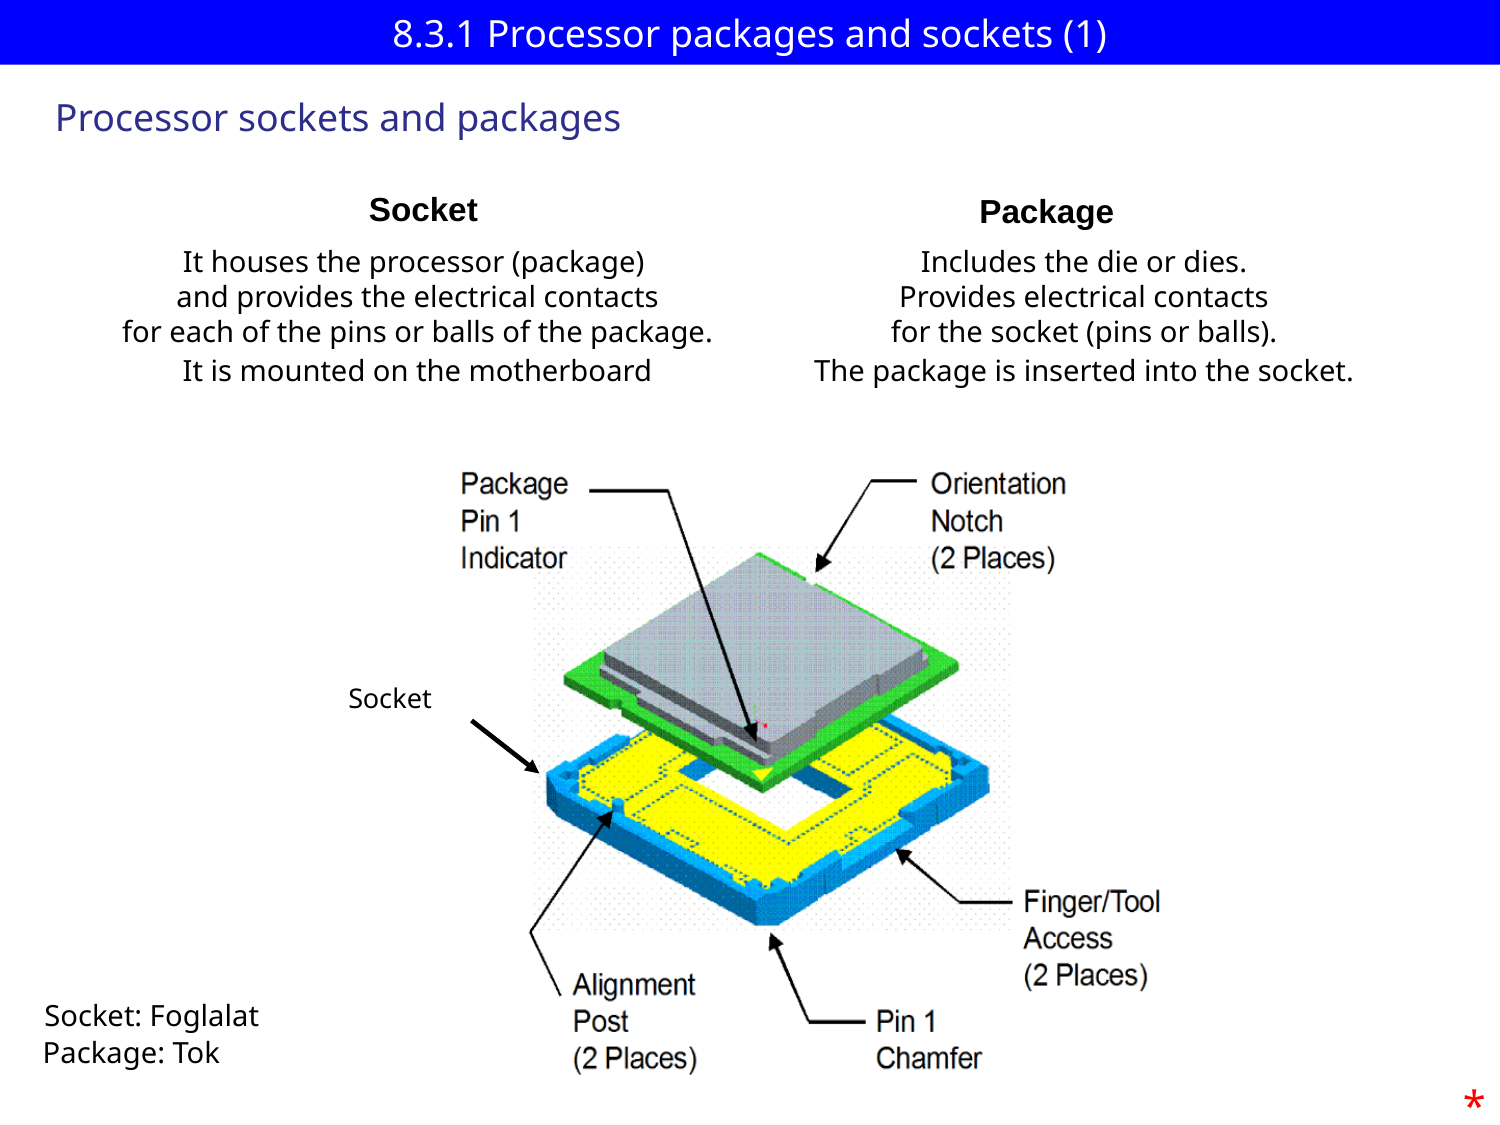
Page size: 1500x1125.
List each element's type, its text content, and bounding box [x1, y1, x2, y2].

text_box Package [964, 182, 1130, 238]
text_box It houses the processor (package) and provides the electrical contacts for each of the pins or balls of the package. It is mounted on the motherboard [107, 236, 729, 395]
text_box * [1448, 1071, 1500, 1125]
text_box Package: Tok [27, 1027, 236, 1078]
title 8.3.1 Processor packages and sockets (1) [0, 0, 1500, 65]
text_box Processor sockets and packages [40, 86, 637, 146]
text_box Socket: Foglalat [29, 989, 275, 1040]
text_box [325, 446, 1186, 1082]
text_box Socket [354, 181, 493, 236]
text_box Includes the die or dies. Provides electrical contacts for the socket (pins or balls). The package is inserted into the socket. [799, 236, 1369, 395]
